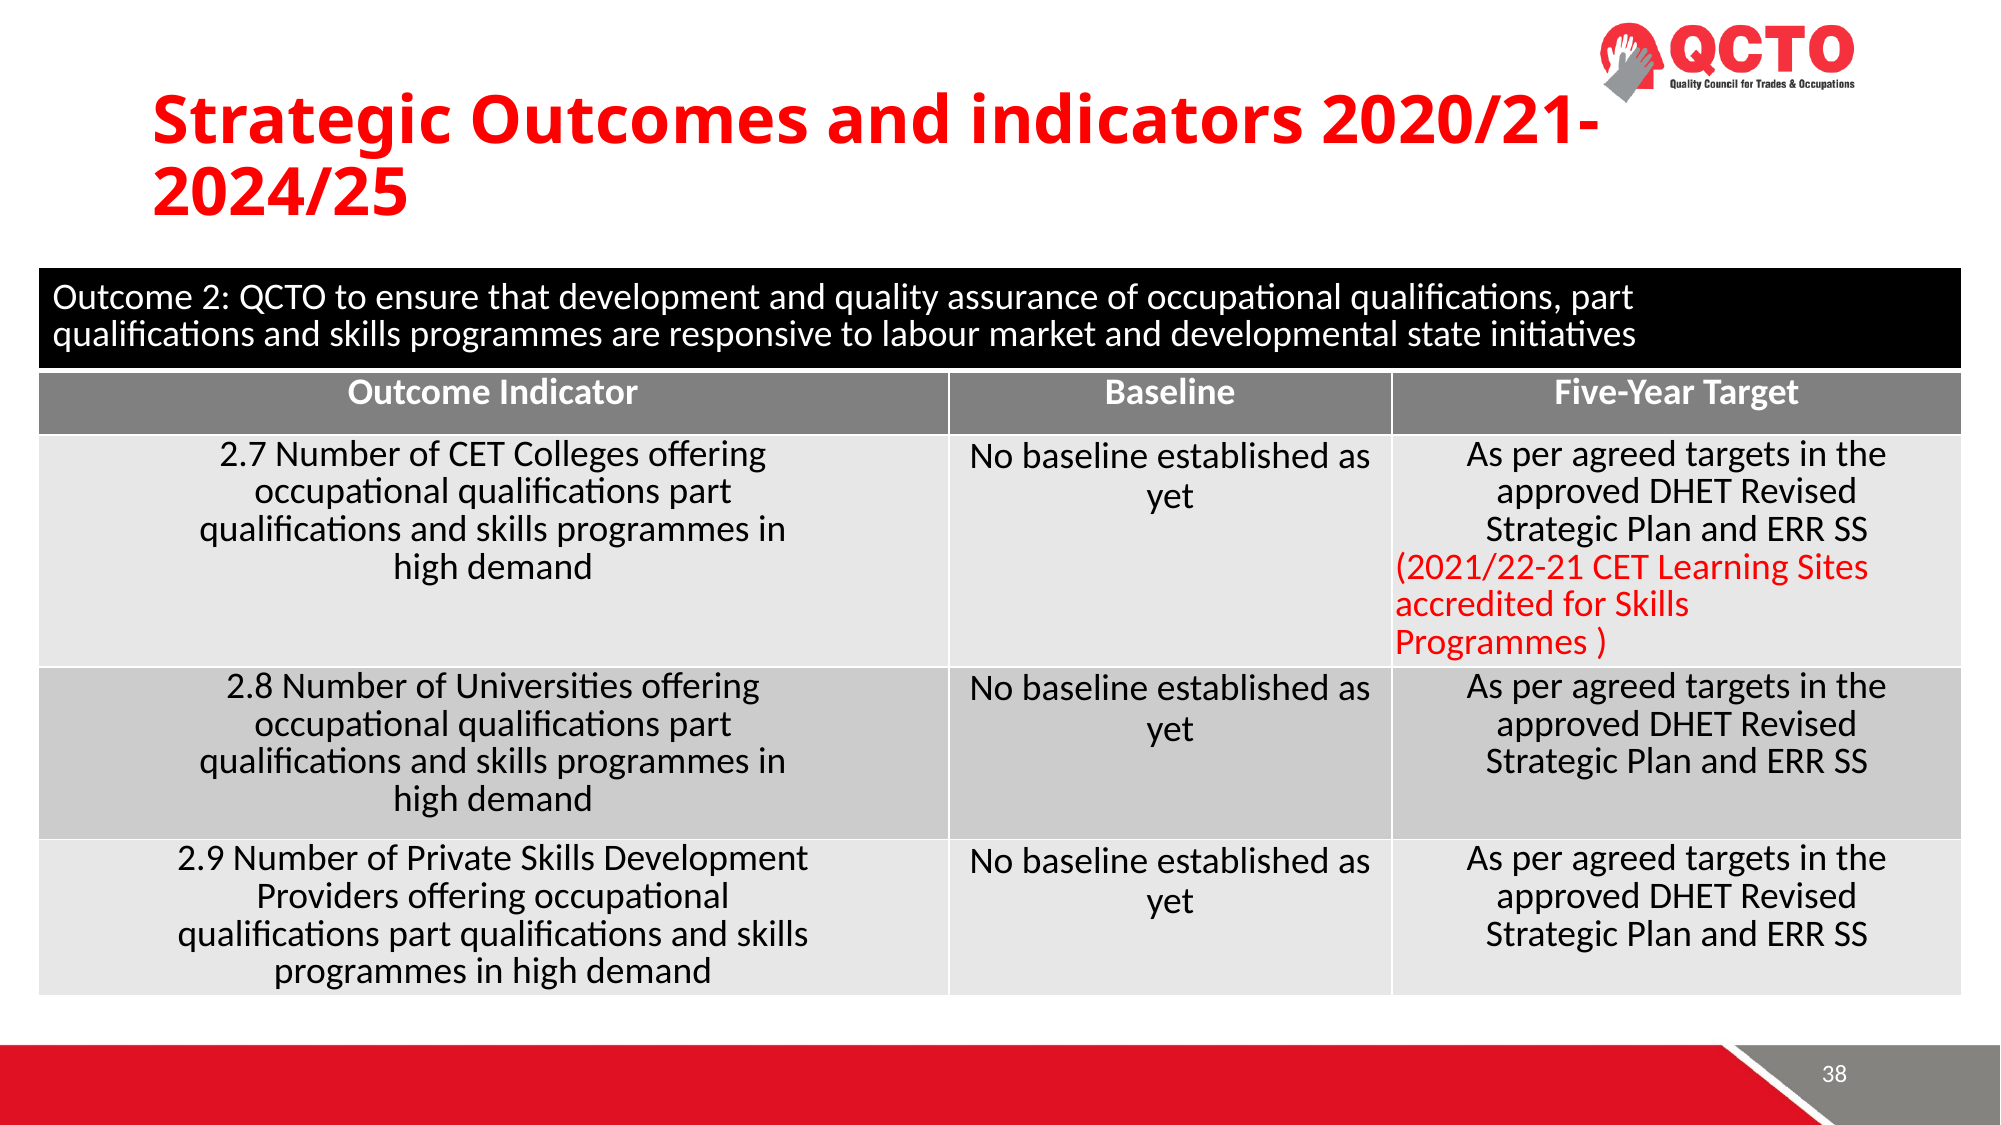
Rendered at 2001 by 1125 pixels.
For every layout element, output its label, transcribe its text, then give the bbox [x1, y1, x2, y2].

table_cell No baseline established as yet [950, 436, 1391, 666]
table_cell As per agreed targets in the approved DHET Revised Strategic Plan and ERR SS [1393, 668, 1961, 839]
table_cell 2.8 Number of Universities offering occupational qualifications part qualifications and skills programmes in high demand [39, 668, 948, 839]
table_cell As per agreed targets in the approved DHET Revised Strategic Plan and ERR SS [1393, 840, 1961, 995]
slide_number 38 [1412, 1042, 1863, 1103]
table_cell 2.7 Number of CET Colleges offering occupational qualifications part qualifications and skills programmes in high demand [39, 436, 948, 666]
table_cell Five-Year Target [1393, 373, 1961, 434]
table_cell Outcome Indicator [39, 373, 948, 434]
table_cell As per agreed targets in the approved DHET Revised Strategic Plan and ERR SS (2021/22-21 CET Learning Sites accredited for Skills Programmes ) [1393, 436, 1961, 666]
table_header Outcome 2: QCTO to ensure that development and quality assurance of occupational qualifications, part qualifications and skills programmes are responsive to labour market and developmental state initiatives [39, 268, 1961, 368]
title Strategic Outcomes and indicators 2020/21- 2024/25 [137, 59, 1809, 256]
table_cell No baseline established as yet [950, 840, 1391, 995]
table_cell 2.9 Number of Private Skills Development Providers offering occupational qualifications part qualifications and skills programmes in high demand [39, 840, 948, 995]
table_cell No baseline established as yet [950, 668, 1391, 839]
table_cell Baseline [950, 373, 1391, 434]
picture [0, 0, 2000, 1125]
